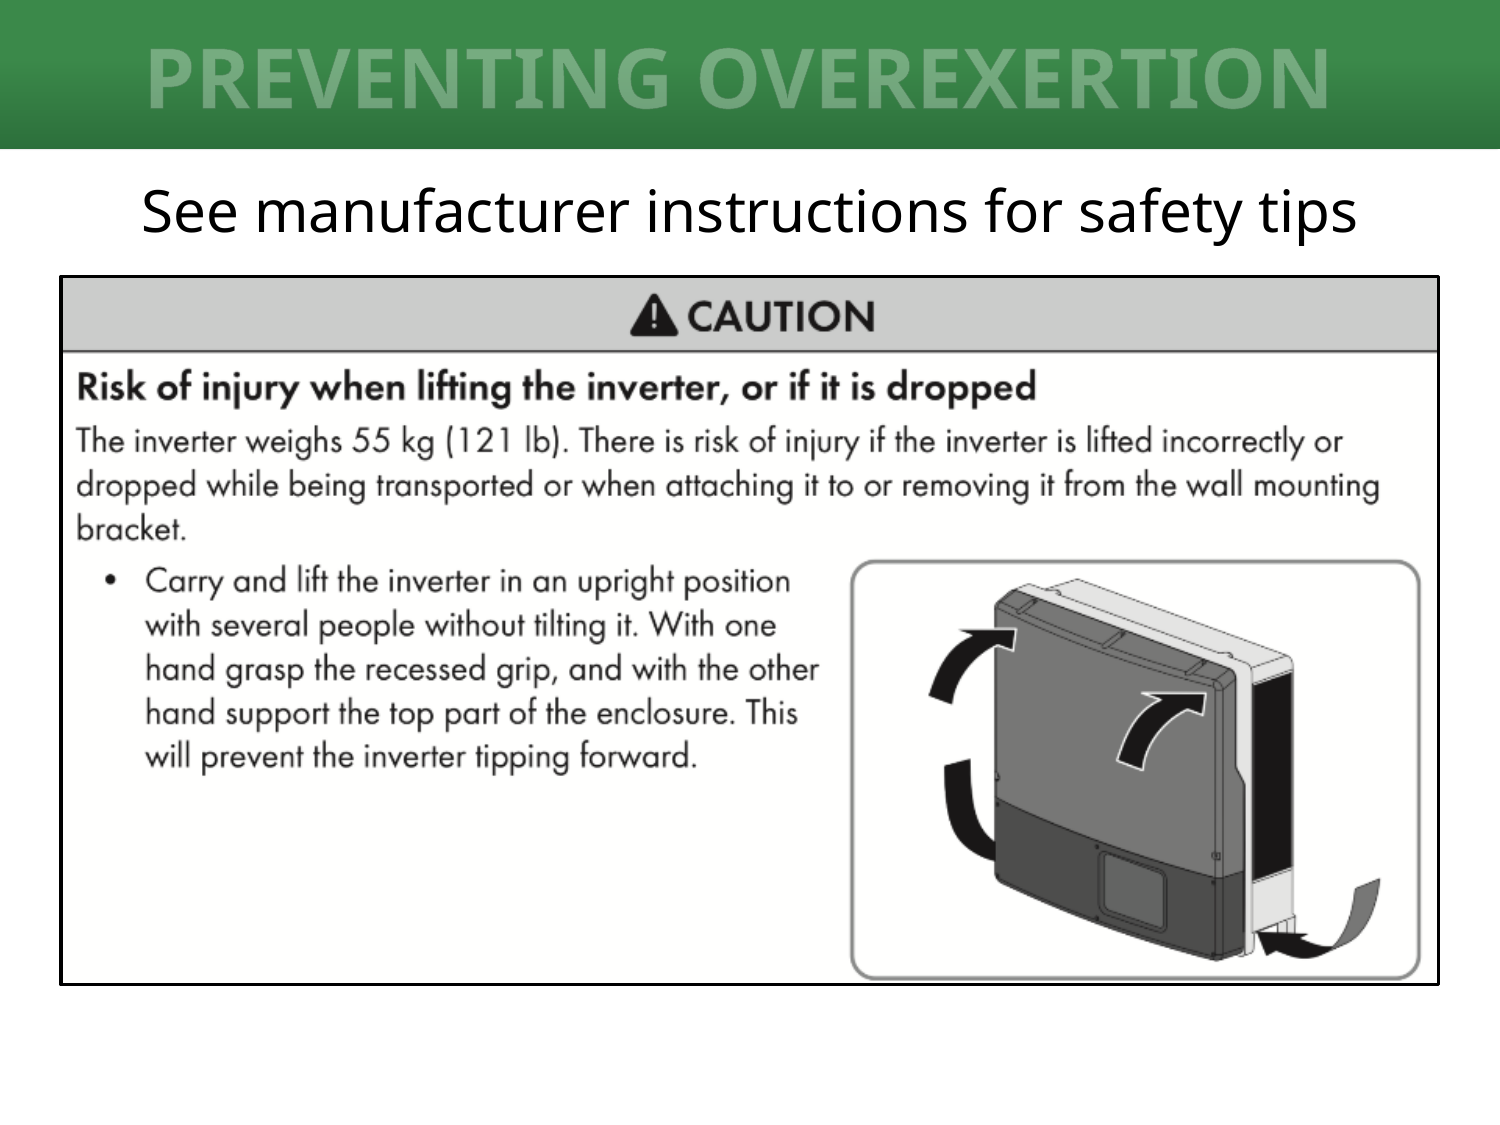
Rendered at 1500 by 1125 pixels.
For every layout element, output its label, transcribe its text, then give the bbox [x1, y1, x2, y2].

text_box See manufacturer instructions for safety tips [94, 166, 1406, 252]
picture [62, 277, 1438, 984]
title Preventing Overexertion [0, 0, 1500, 150]
